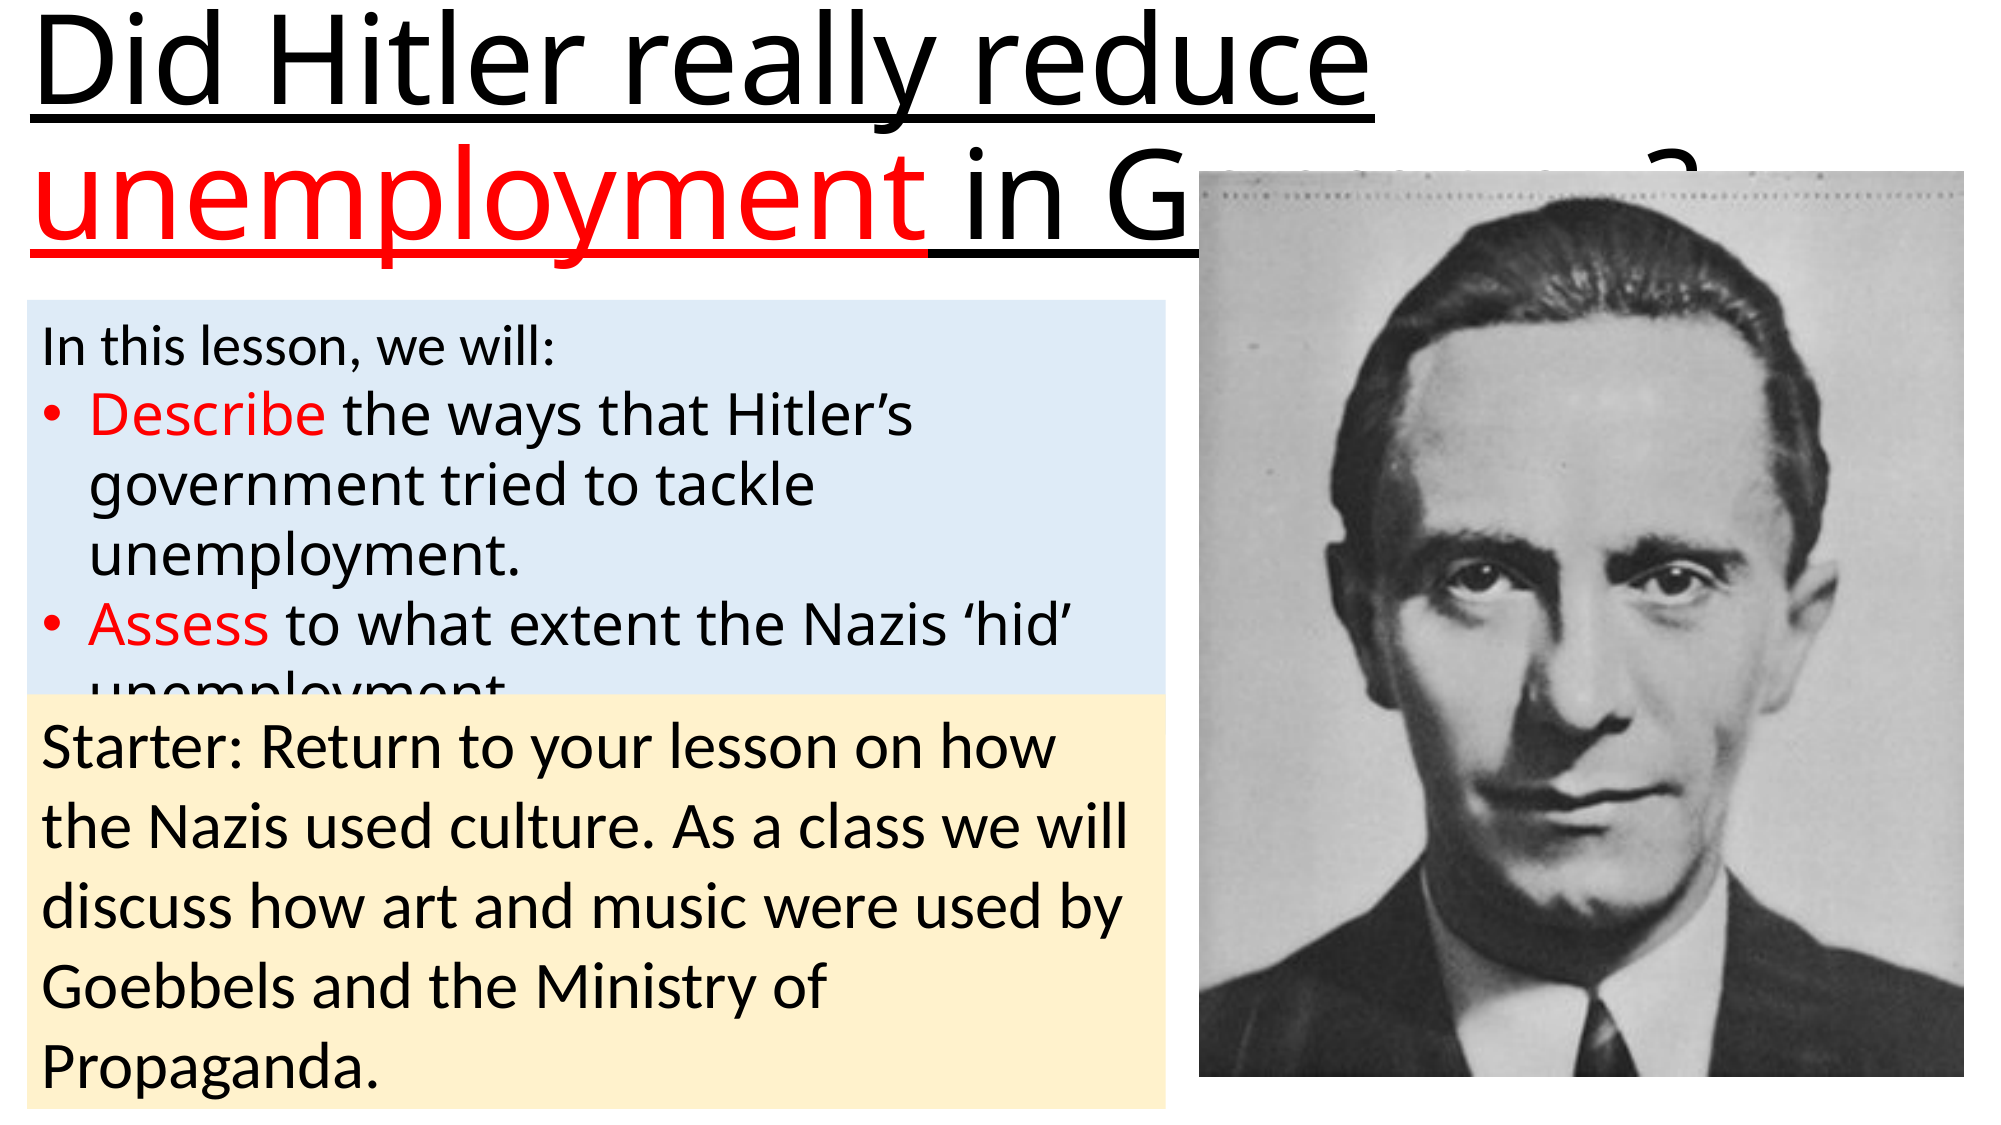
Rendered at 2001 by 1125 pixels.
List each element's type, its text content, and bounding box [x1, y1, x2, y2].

text_box Starter: Return to your lesson on how the Nazis used culture. As a class we will discuss how art and music were used by Goebbels and the Ministry of Propaganda. [27, 694, 1166, 1109]
title Did Hitler really reduce unemployment in Germany? [14, 16, 2000, 275]
text_box In this lesson, we will: Describe the ways that Hitler’s government tried to tackle unemployment. Assess to what extent the Nazis ‘hid’ unemployment. [27, 299, 1166, 694]
picture [1199, 171, 1965, 1077]
